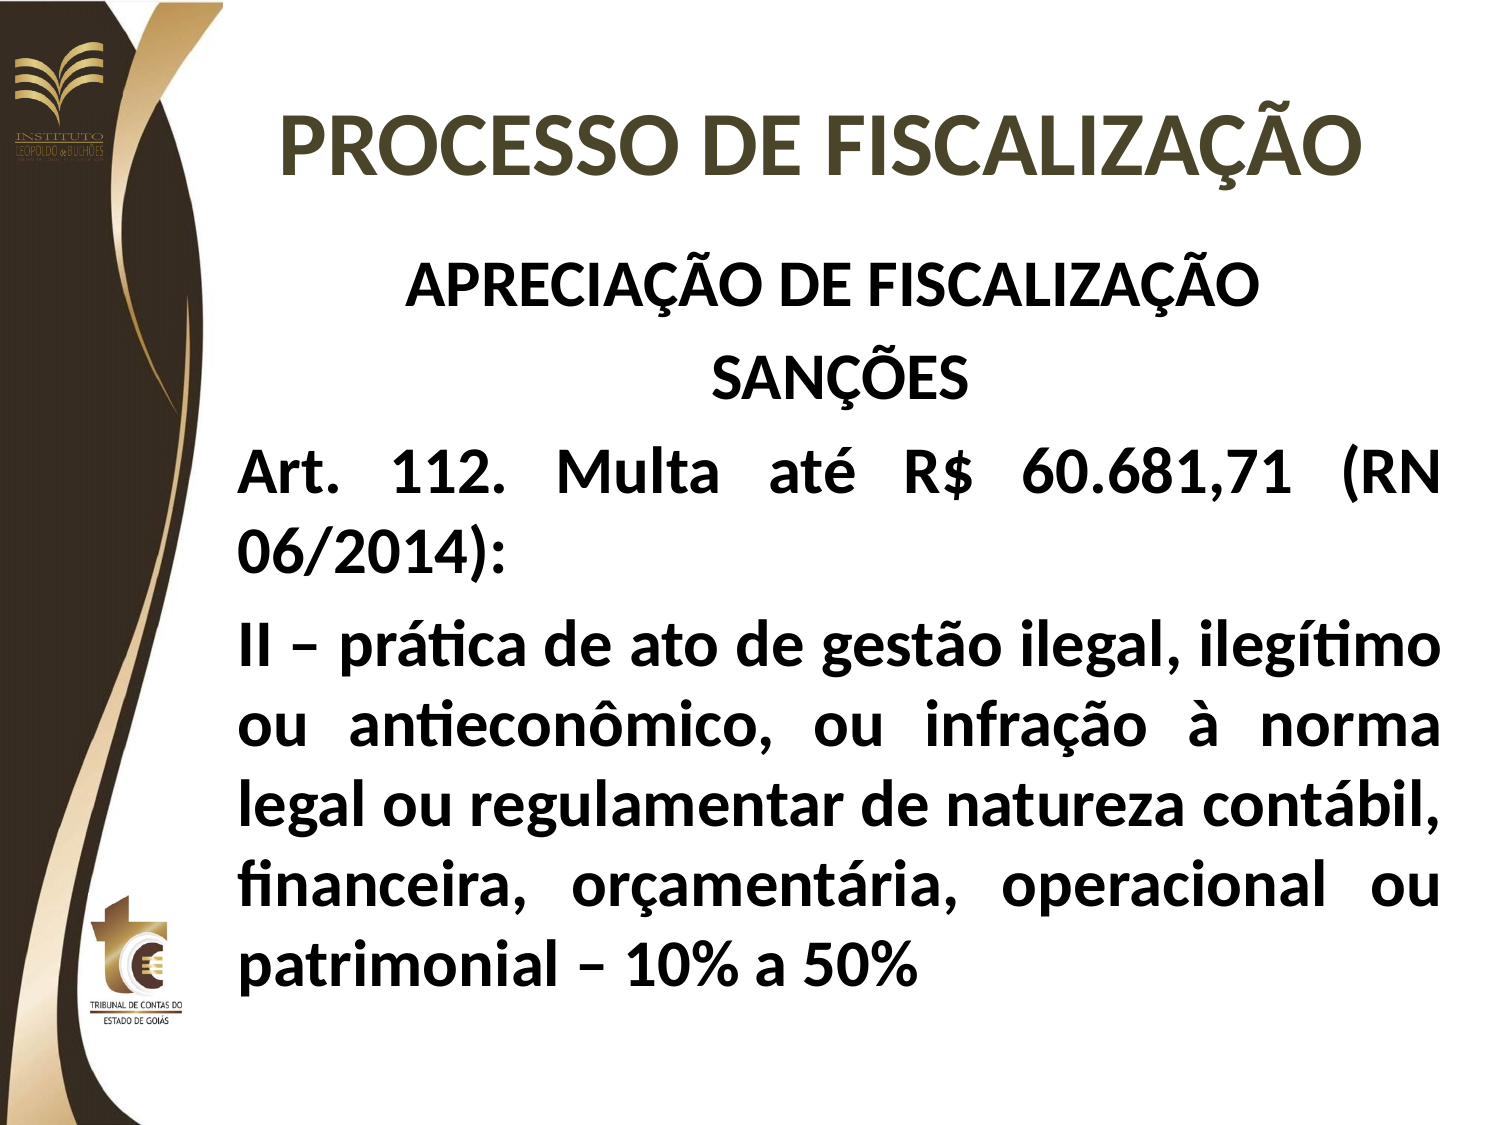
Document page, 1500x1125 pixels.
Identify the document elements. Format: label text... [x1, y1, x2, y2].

title PROCESSO DE FISCALIZAÇÃO [227, 45, 1459, 233]
list APRECIAÇÃO DE FISCALIZAÇÃO SANÇÕES Art. 112. Multa até R$ 60.681,71 (RN 06/2014): II – prática de ato de gestão ilegal, ilegítimo ou antieconômico, ou infração à norma legal ou regulamentar de natureza contábil, financeira, orçamentária, operacional ou patrimonial – 10% a 50% [227, 233, 1459, 1106]
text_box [0, 0, 223, 1125]
